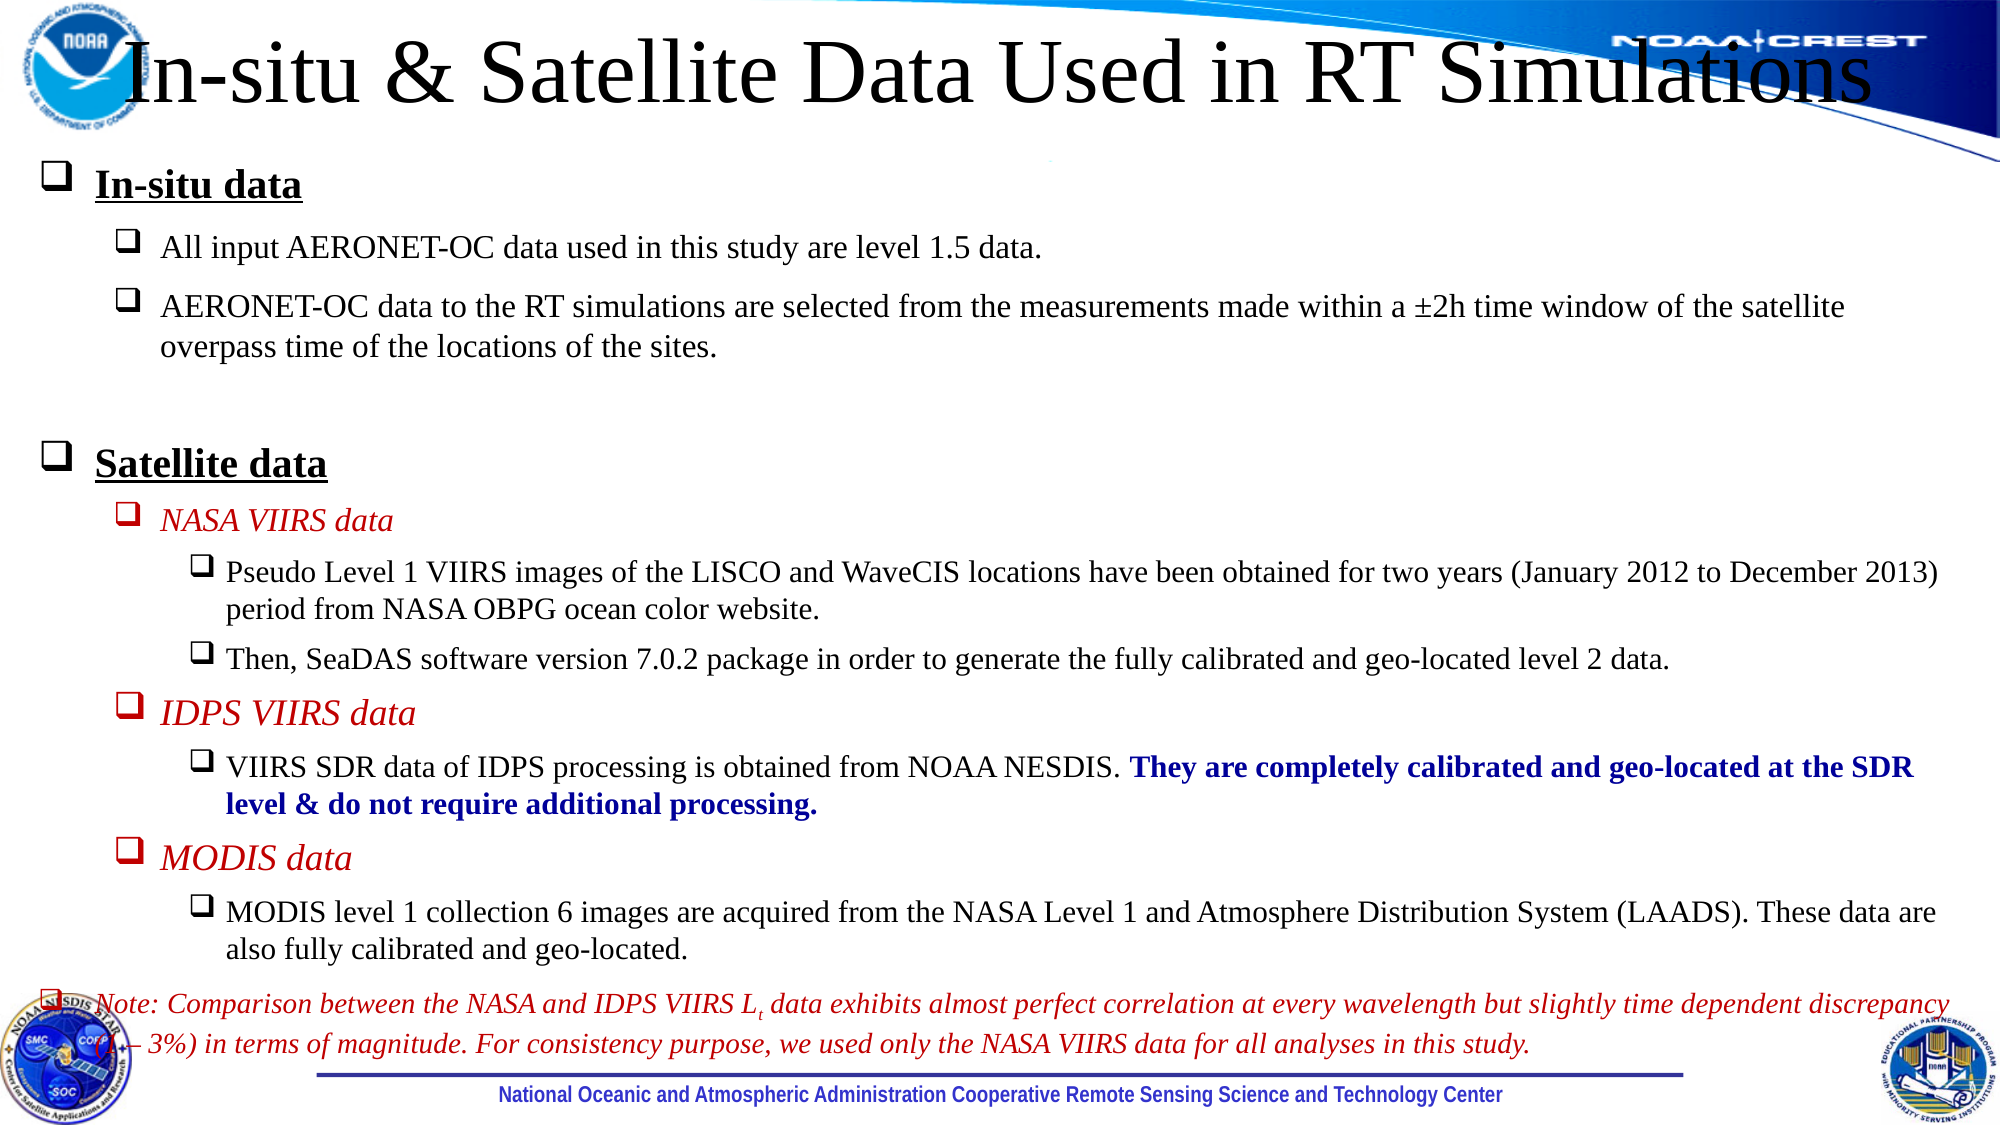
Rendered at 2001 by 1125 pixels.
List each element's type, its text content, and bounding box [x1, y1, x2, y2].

picture [1881, 1011, 2000, 1125]
picture [0, 0, 157, 134]
title In-situ & Satellite Data Used in RT Simulations [99, 3, 1900, 149]
picture [1213, 0, 2000, 163]
picture [0, 993, 132, 1125]
list In-situ data All input AERONET-OC data used in this study are level 1.5 data. AERONET-OC data to the RT simulations are selected from the measurements made within a ±2h time window of the satellite overpass time of the locations of the sites. Satellite data NASA VIIRS data Pseudo Level 1 VIIRS images of the LISCO and WaveCIS locations have been obtained for two years (January 2012 to December 2013) period from NASA OBPG ocean color website. Then, SeaDAS software version 7.0.2 package in order to generate the fully calibrated and geo-located level 2 data. IDPS VIIRS data VIIRS SDR data of IDPS processing is obtained from NOAA NESDIS. They are completely calibrated and geo-located at the SDR level & do not require additional processing. MODIS data MODIS level 1 collection 6 images are acquired from the NASA Level 1 and Atmosphere Distribution System (LAADS). These data are also fully calibrated and geo-located. Note: Comparison between the NASA and IDPS VIIRS Lt data exhibits almost perfect correlation at every wavelength but slightly time dependent discrepancy (1 – 3%) in terms of magnitude. For consistency purpose, we used only the NASA VIIRS data for all analyses in this study. [23, 149, 1977, 1106]
